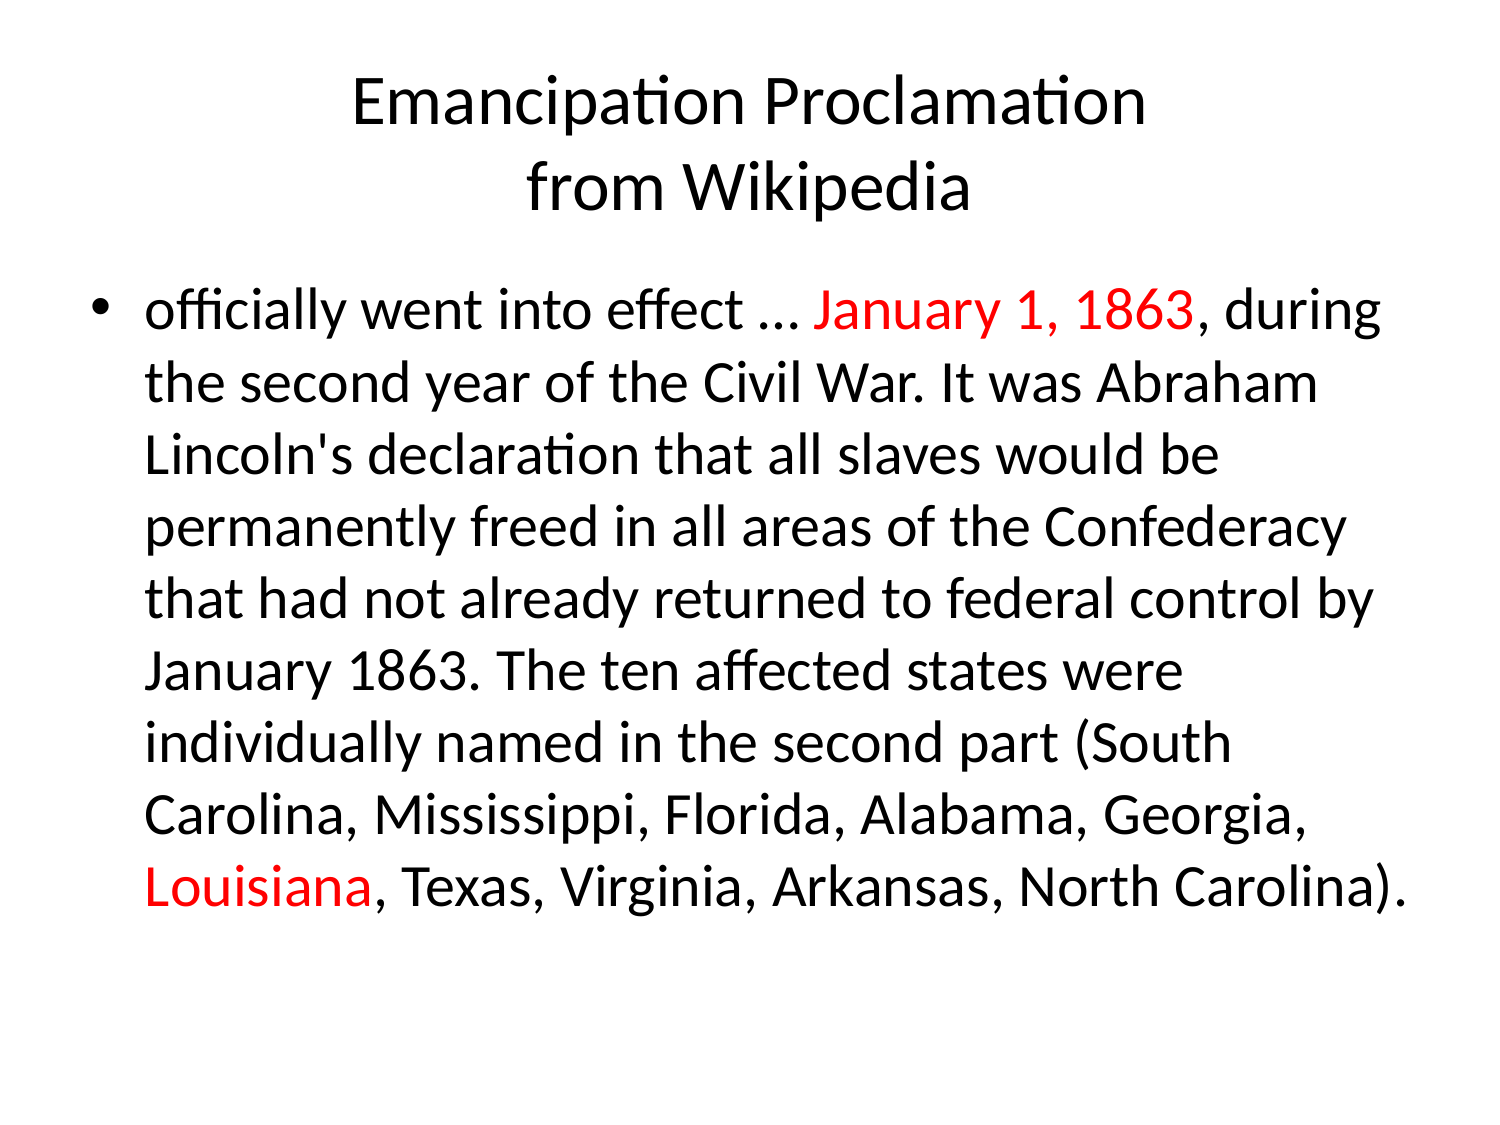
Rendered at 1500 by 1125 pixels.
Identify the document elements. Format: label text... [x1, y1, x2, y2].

list officially went into effect … January 1, 1863, during the second year of the Civil War. It was Abraham Lincoln's declaration that all slaves would be permanently freed in all areas of the Confederacy that had not already returned to federal control by January 1863. The ten affected states were individually named in the second part (South Carolina, Mississippi, Florida, Alabama, Georgia, Louisiana, Texas, Virginia, Arkansas, North Carolina). [75, 262, 1425, 1005]
title Emancipation Proclamation from Wikipedia [75, 45, 1425, 233]
